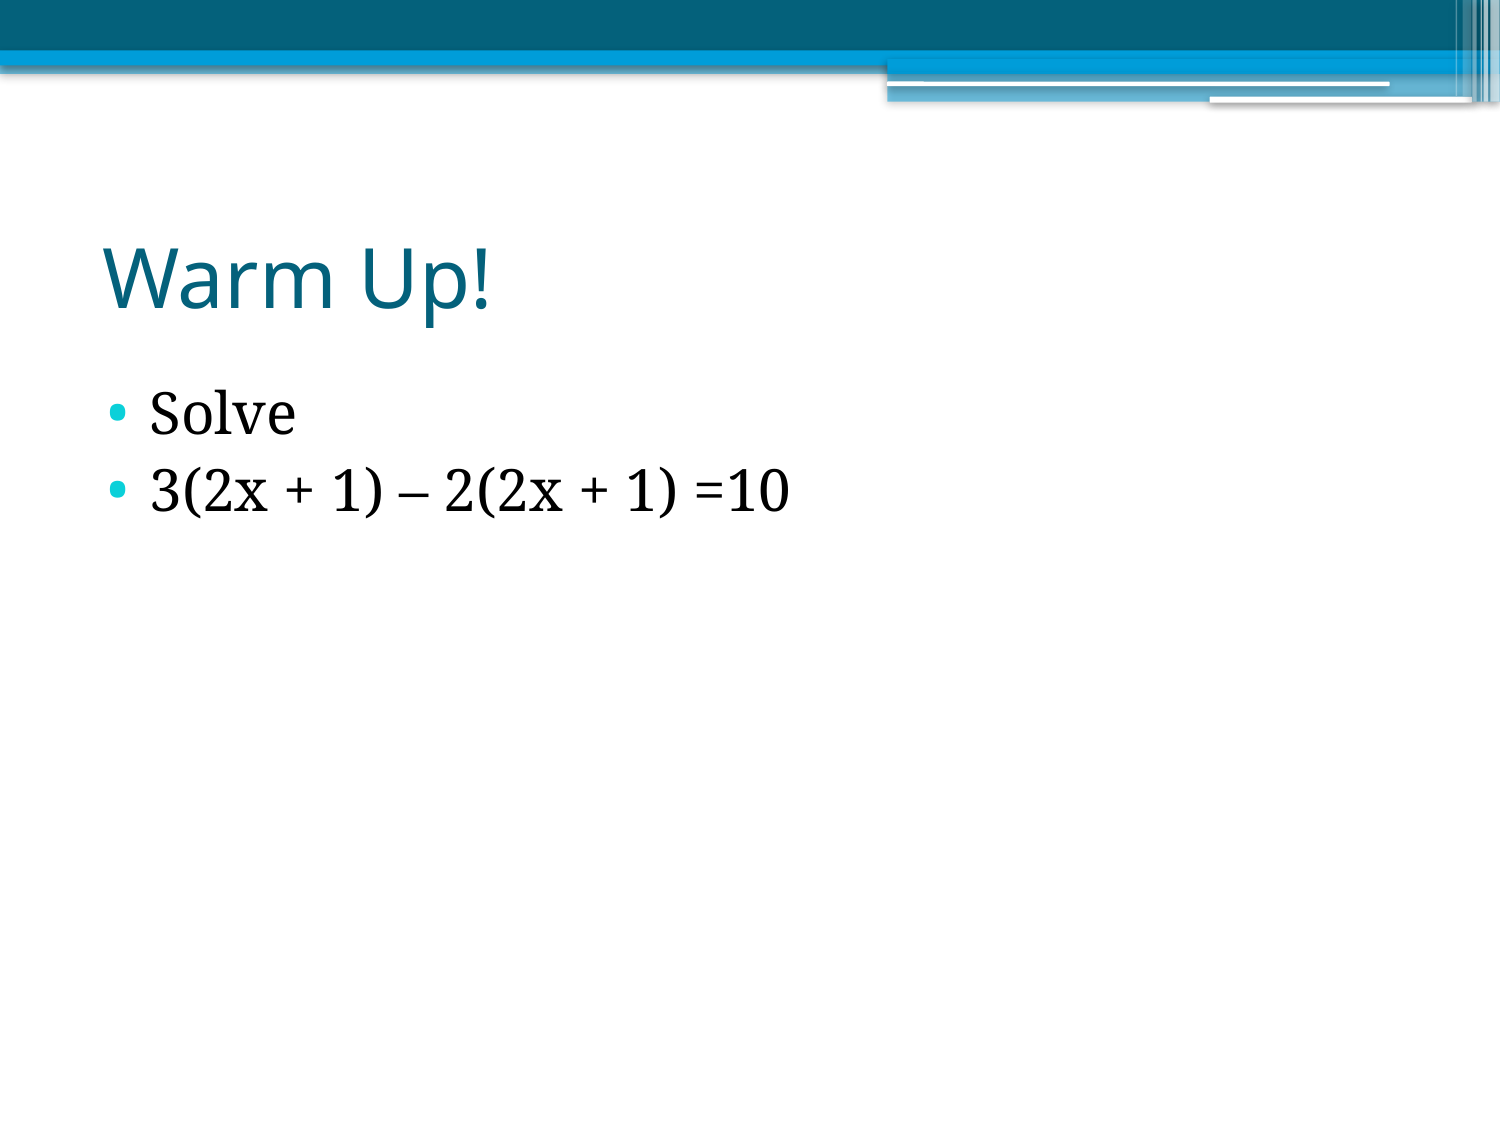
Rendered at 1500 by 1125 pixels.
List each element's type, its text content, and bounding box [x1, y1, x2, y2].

title Warm Up! [87, 187, 1438, 363]
